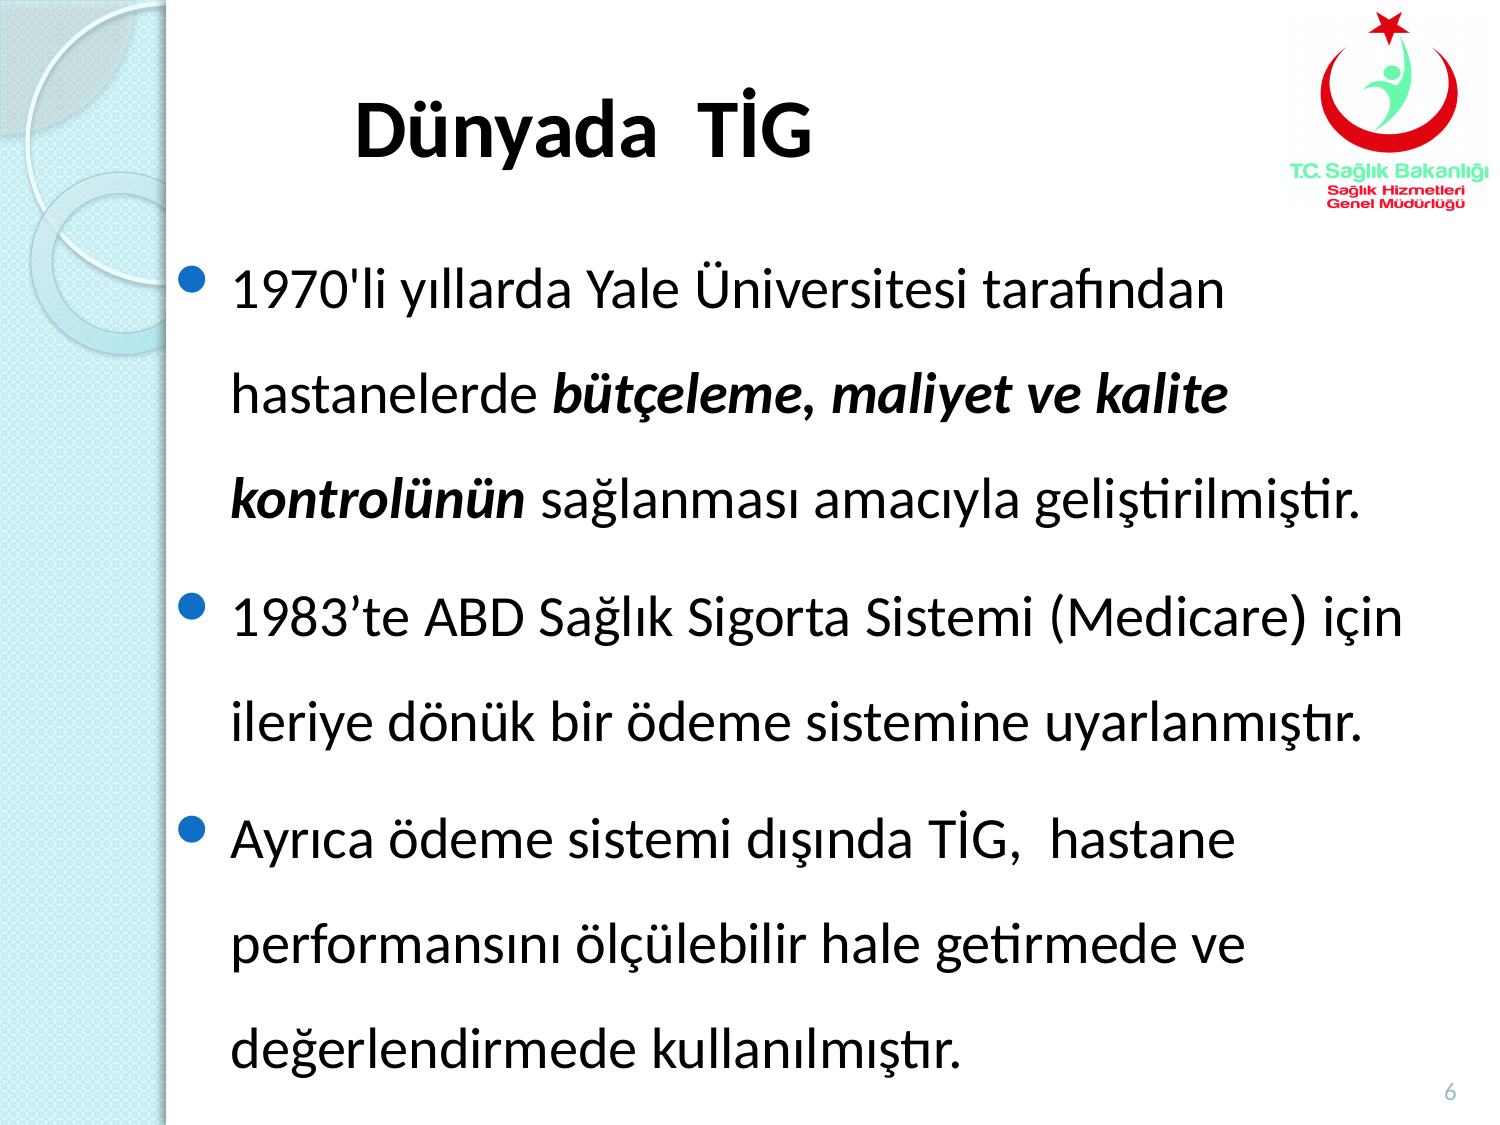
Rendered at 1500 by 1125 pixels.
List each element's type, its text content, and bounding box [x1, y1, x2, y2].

text_box Dünyada TİG [339, 66, 848, 182]
list 1970'li yıllarda Yale Üniversitesi tarafından hastanelerde bütçeleme, maliyet ve kalite kontrolünün sağlanması amacıyla geliştirilmiştir. 1983’te ABD Sağlık Sigorta Sistemi (Medicare) için ileriye dönük bir ödeme sistemine uyarlanmıştır. Ayrıca ödeme sistemi dışında TİG, hastane performansını ölçülebilir hale getirmede ve değerlendirmede kullanılmıştır. [159, 207, 1471, 996]
picture [1288, 11, 1489, 212]
slide_number 6 [1413, 1034, 1488, 1113]
